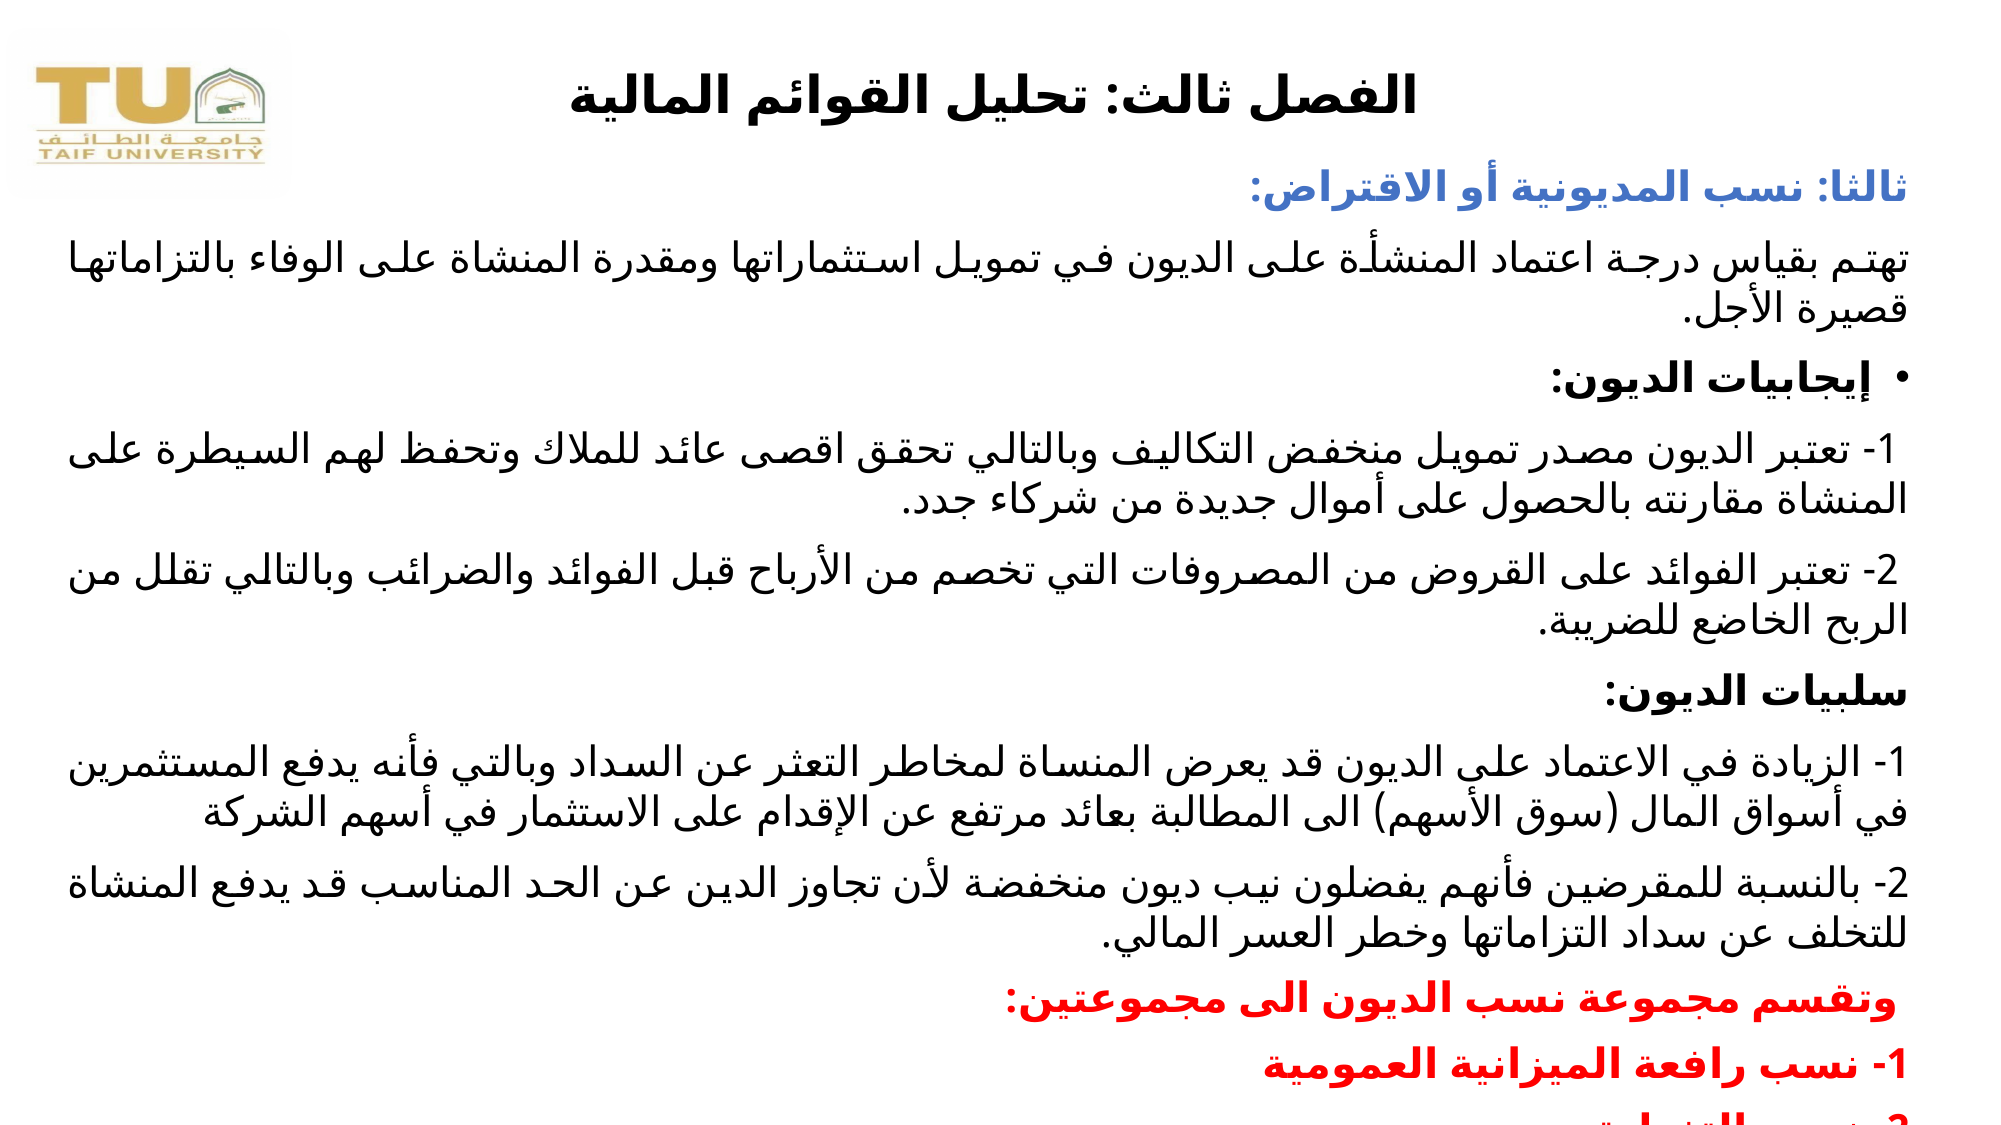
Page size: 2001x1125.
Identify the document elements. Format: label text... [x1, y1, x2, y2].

picture [4, 26, 293, 201]
title الفصل ثالث: تحليل القوائم المالية [132, 9, 1858, 152]
list ثالثا: نسب المديونية أو الاقتراض: تهتم بقياس درجة اعتماد المنشأة على الديون في تمويل استثماراتها ومقدرة المنشاة على الوفاء بالتزاماتها قصيرة الأجل. إيجابيات الديون: 1- تعتبر الديون مصدر تمويل منخفض التكاليف وبالتالي تحقق اقصى عائد للملاك وتحفظ لهم السيطرة على المنشاة مقارنته بالحصول على أموال جديدة من شركاء جدد. 2- تعتبر الفوائد على القروض من المصروفات التي تخصم من الأرباح قبل الفوائد والضرائب وبالتالي تقلل من الربح الخاضع للضريبة. سلبيات الديون: 1- الزيادة في الاعتماد على الديون قد يعرض المنساة لمخاطر التعثر عن السداد وبالتي فأنه يدفع المستثمرين في أسواق المال (سوق الأسهم) الى المطالبة بعائد مرتفع عن الإقدام على الاستثمار في أسهم الشركة 2- بالنسبة للمقرضين فأنهم يفضلون نيب ديون منخفضة لأن تجاوز الدين عن الحد المناسب قد يدفع المنشاة للتخلف عن سداد التزاماتها وخطر العسر المالي. وتقسم مجموعة نسب الديون الى مجموعتين: 1- نسب رافعة الميزانية العمومية 2- نسب التغطية [52, 152, 1925, 1041]
